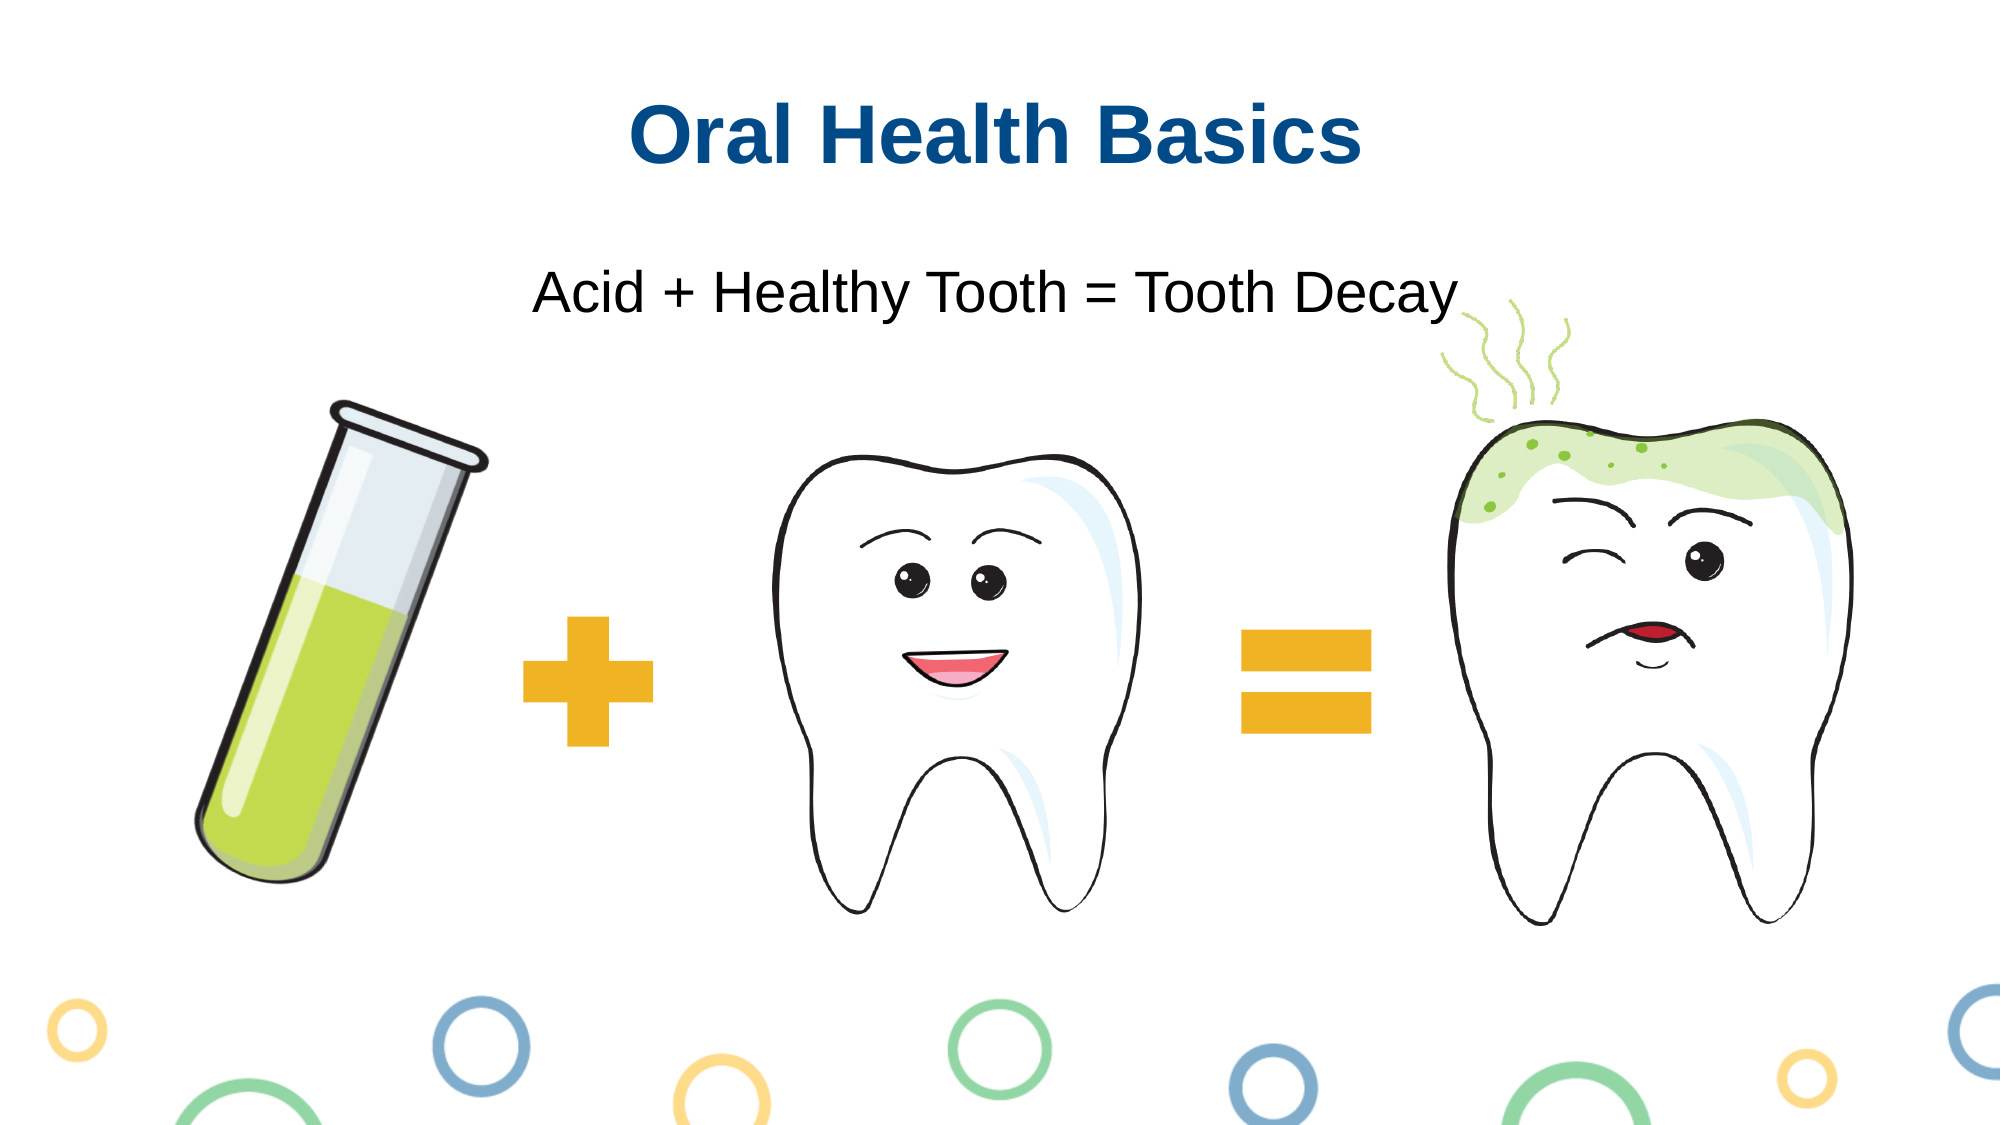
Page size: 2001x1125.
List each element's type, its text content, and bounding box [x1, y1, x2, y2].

picture [772, 453, 1142, 915]
picture [1440, 299, 1854, 926]
title Oral Health Basics [65, 54, 1927, 219]
list Acid + Healthy Tooth = Tooth Decay [65, 254, 1927, 383]
picture [167, 395, 492, 907]
text_box [1240, 629, 1372, 672]
text_box [522, 616, 654, 748]
text_box [1240, 691, 1372, 735]
picture [0, 943, 2000, 1125]
